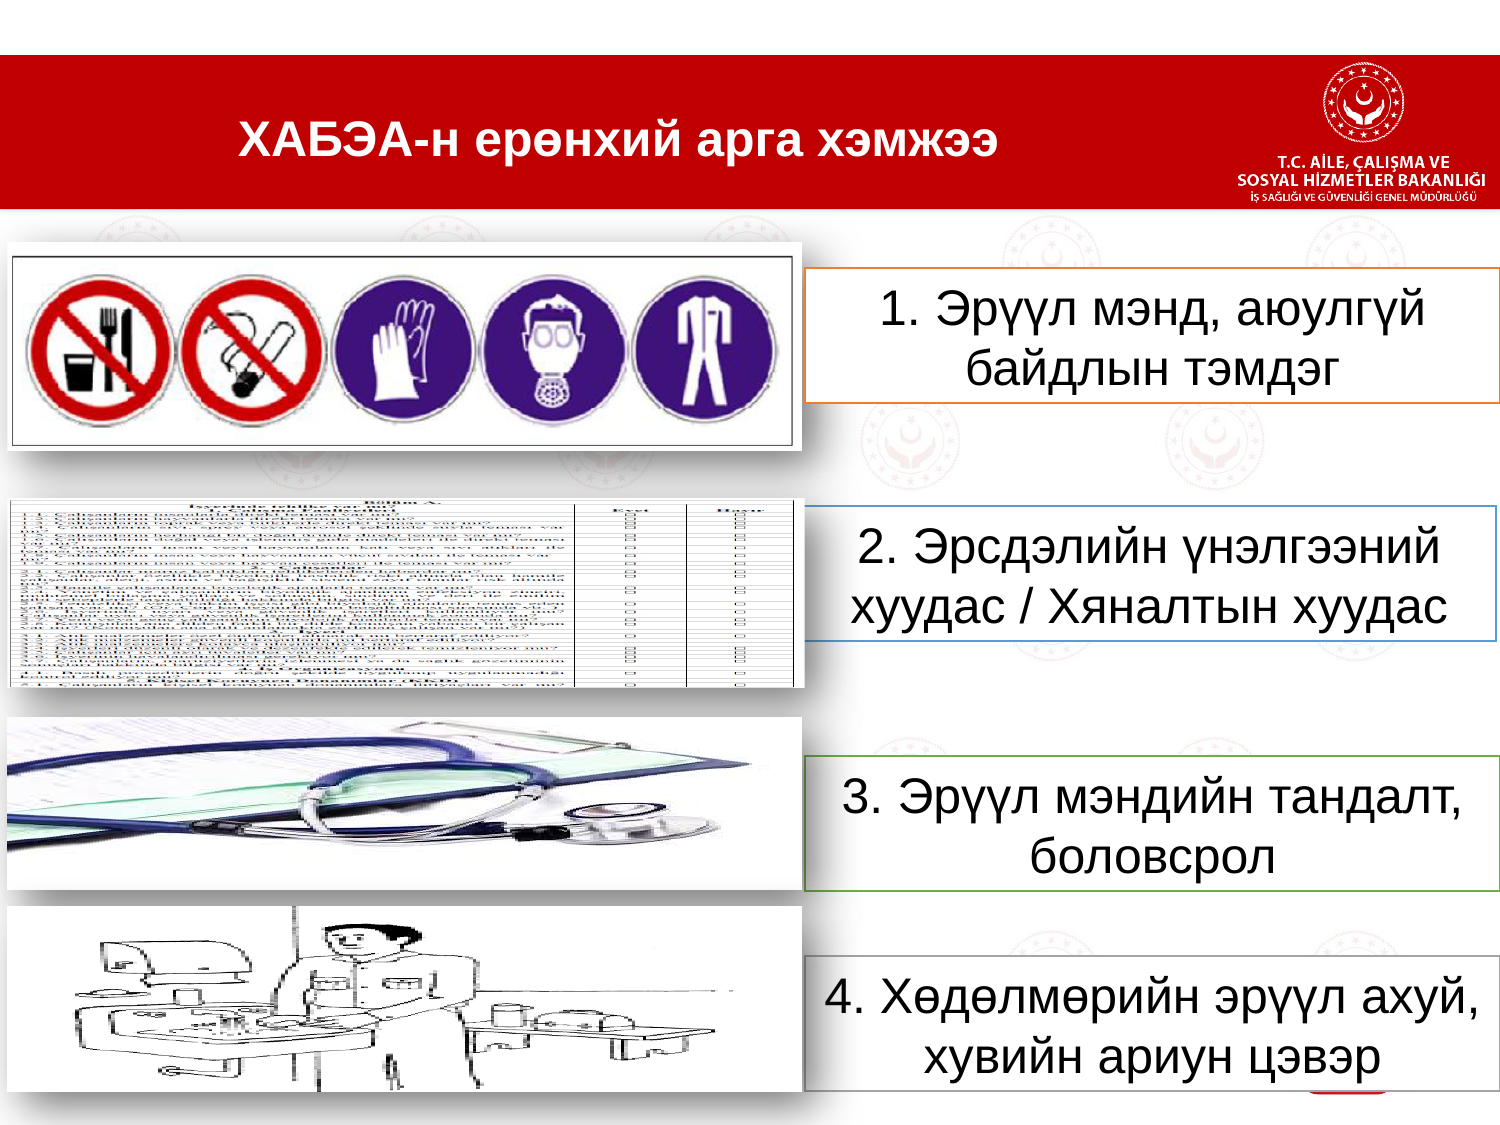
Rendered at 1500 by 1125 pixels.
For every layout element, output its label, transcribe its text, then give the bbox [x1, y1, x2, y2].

text_box 1. Эрүүл мэнд, аюулгүй байдлын тэмдэг [804, 267, 1500, 404]
text_box 2. Эрсдэлийн үнэлгээний хуудас / Хяналтын хуудас [841, 505, 1497, 642]
text_box 3. Эрүүл мэндийн тандалт, боловсрол [850, 755, 1500, 892]
slide_number 24/17 [1059, 1092, 1397, 1103]
picture [0, 0, 1500, 55]
title ХАБЭА-н ерөнхий арга хэмжээ [52, 39, 1185, 243]
picture [1237, 62, 1485, 203]
picture [0, 210, 1500, 1125]
text_box 4. Хөдөлмөрийн эрүүл ахуй, хувийн ариун цэвэр [849, 955, 1500, 1092]
